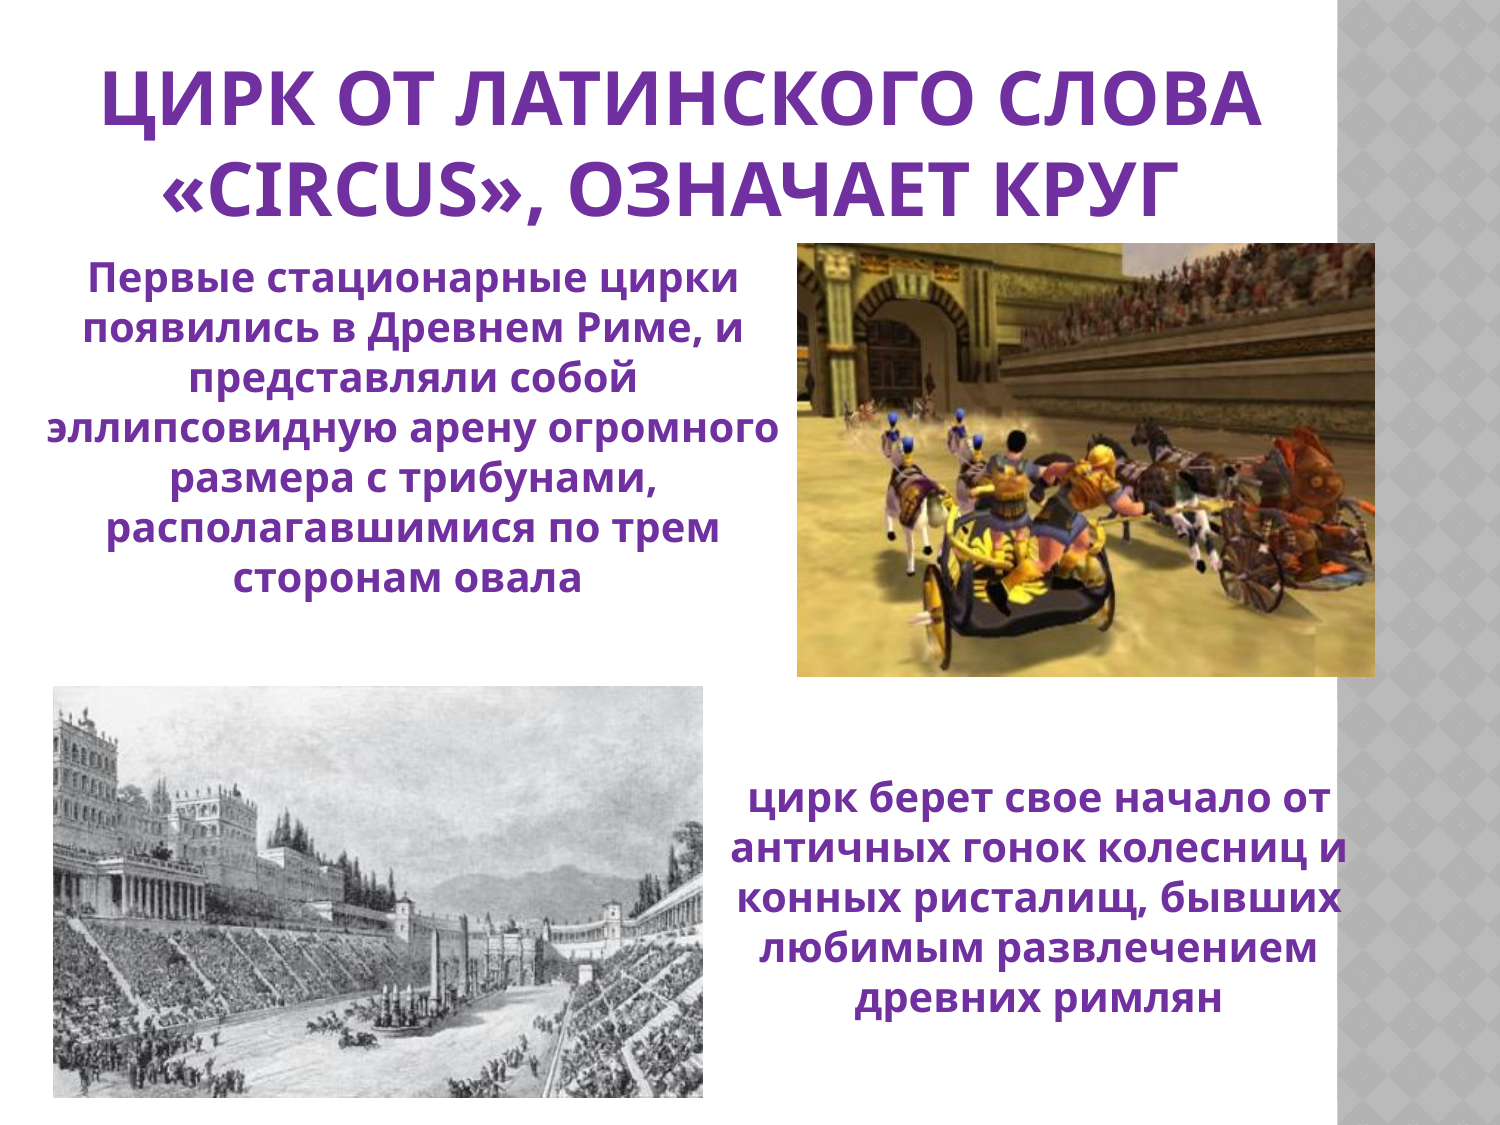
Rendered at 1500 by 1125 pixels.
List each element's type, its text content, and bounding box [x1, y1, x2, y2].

text_box Первые стационарные цирки появились в Древнем Риме, и представляли собой эллипсовидную арену огромного размера с трибунами, располагавшимися по трем сторонам овала [29, 243, 793, 609]
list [796, 243, 1376, 677]
text_box цирк берет свое начало от античных гонок колесниц и конных ристалищ, бывших любимым развлечением древних римлян [714, 763, 1364, 1029]
title Цирк от латинского слова «circus», означает круг [0, 43, 1341, 232]
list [52, 686, 704, 1099]
